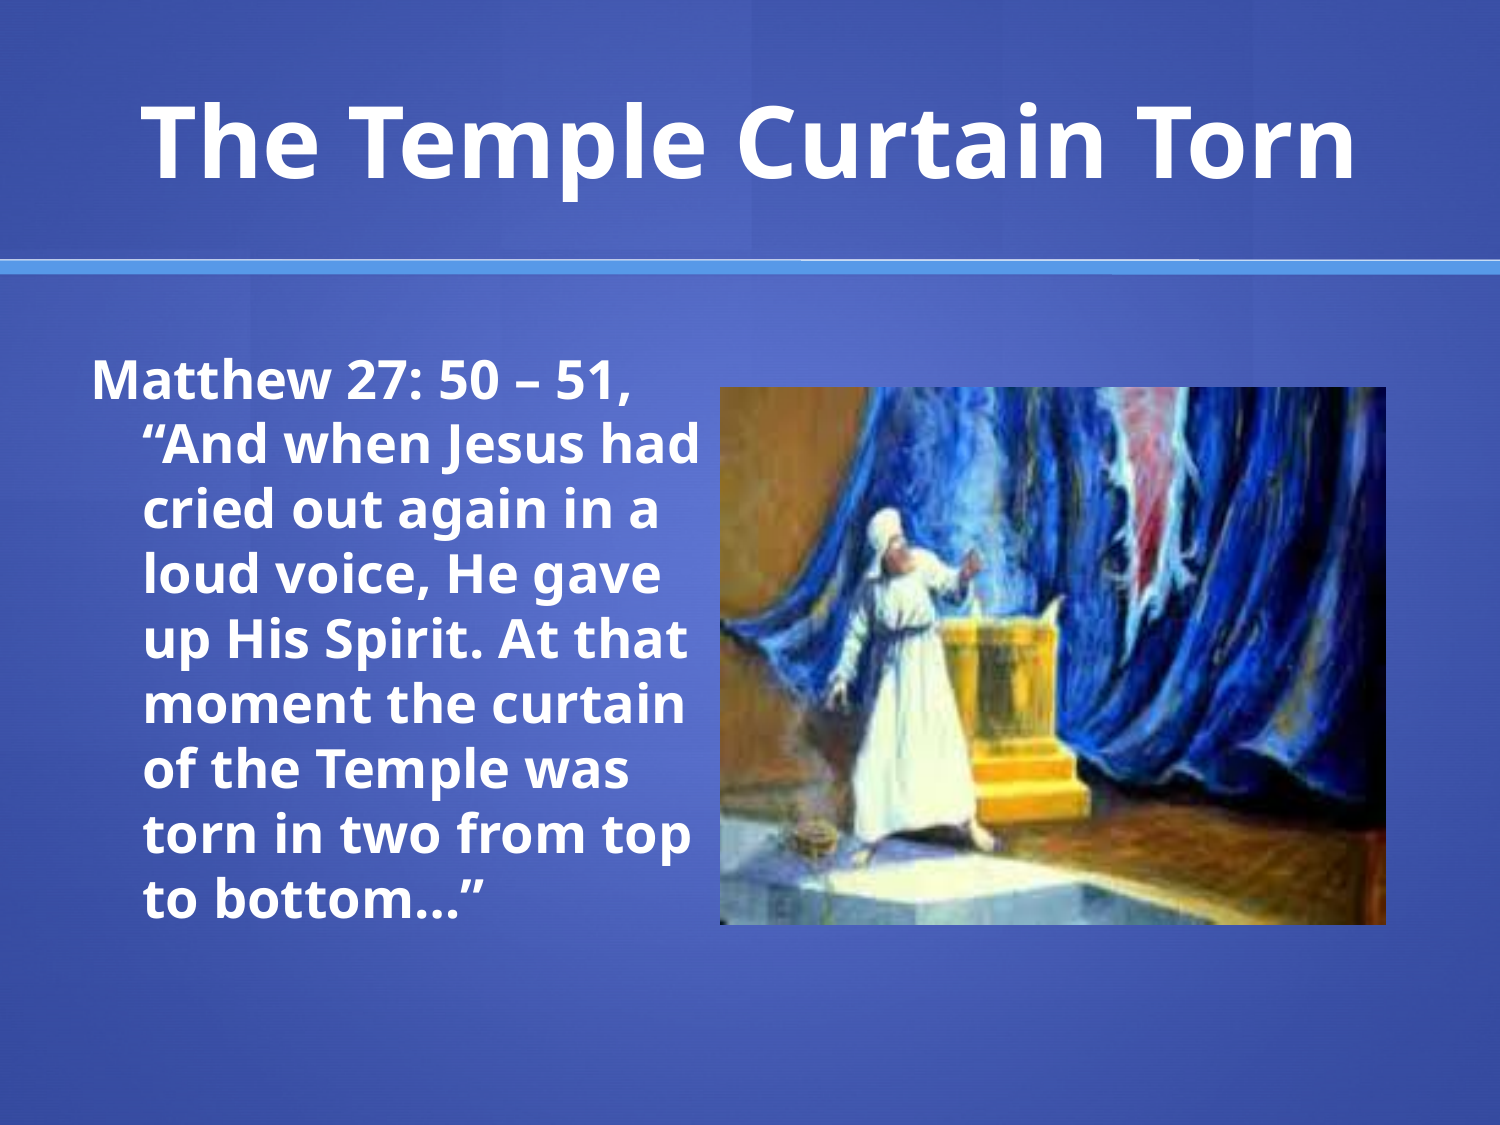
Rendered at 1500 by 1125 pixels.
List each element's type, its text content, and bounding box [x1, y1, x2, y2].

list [718, 386, 1387, 926]
list Matthew 27: 50 – 51, “And when Jesus had cried out again in a loud voice, He gave up His Spirit. At that moment the curtain of the Temple was torn in two from top to bottom…” [75, 337, 720, 991]
title The Temple Curtain Torn [75, 45, 1425, 233]
